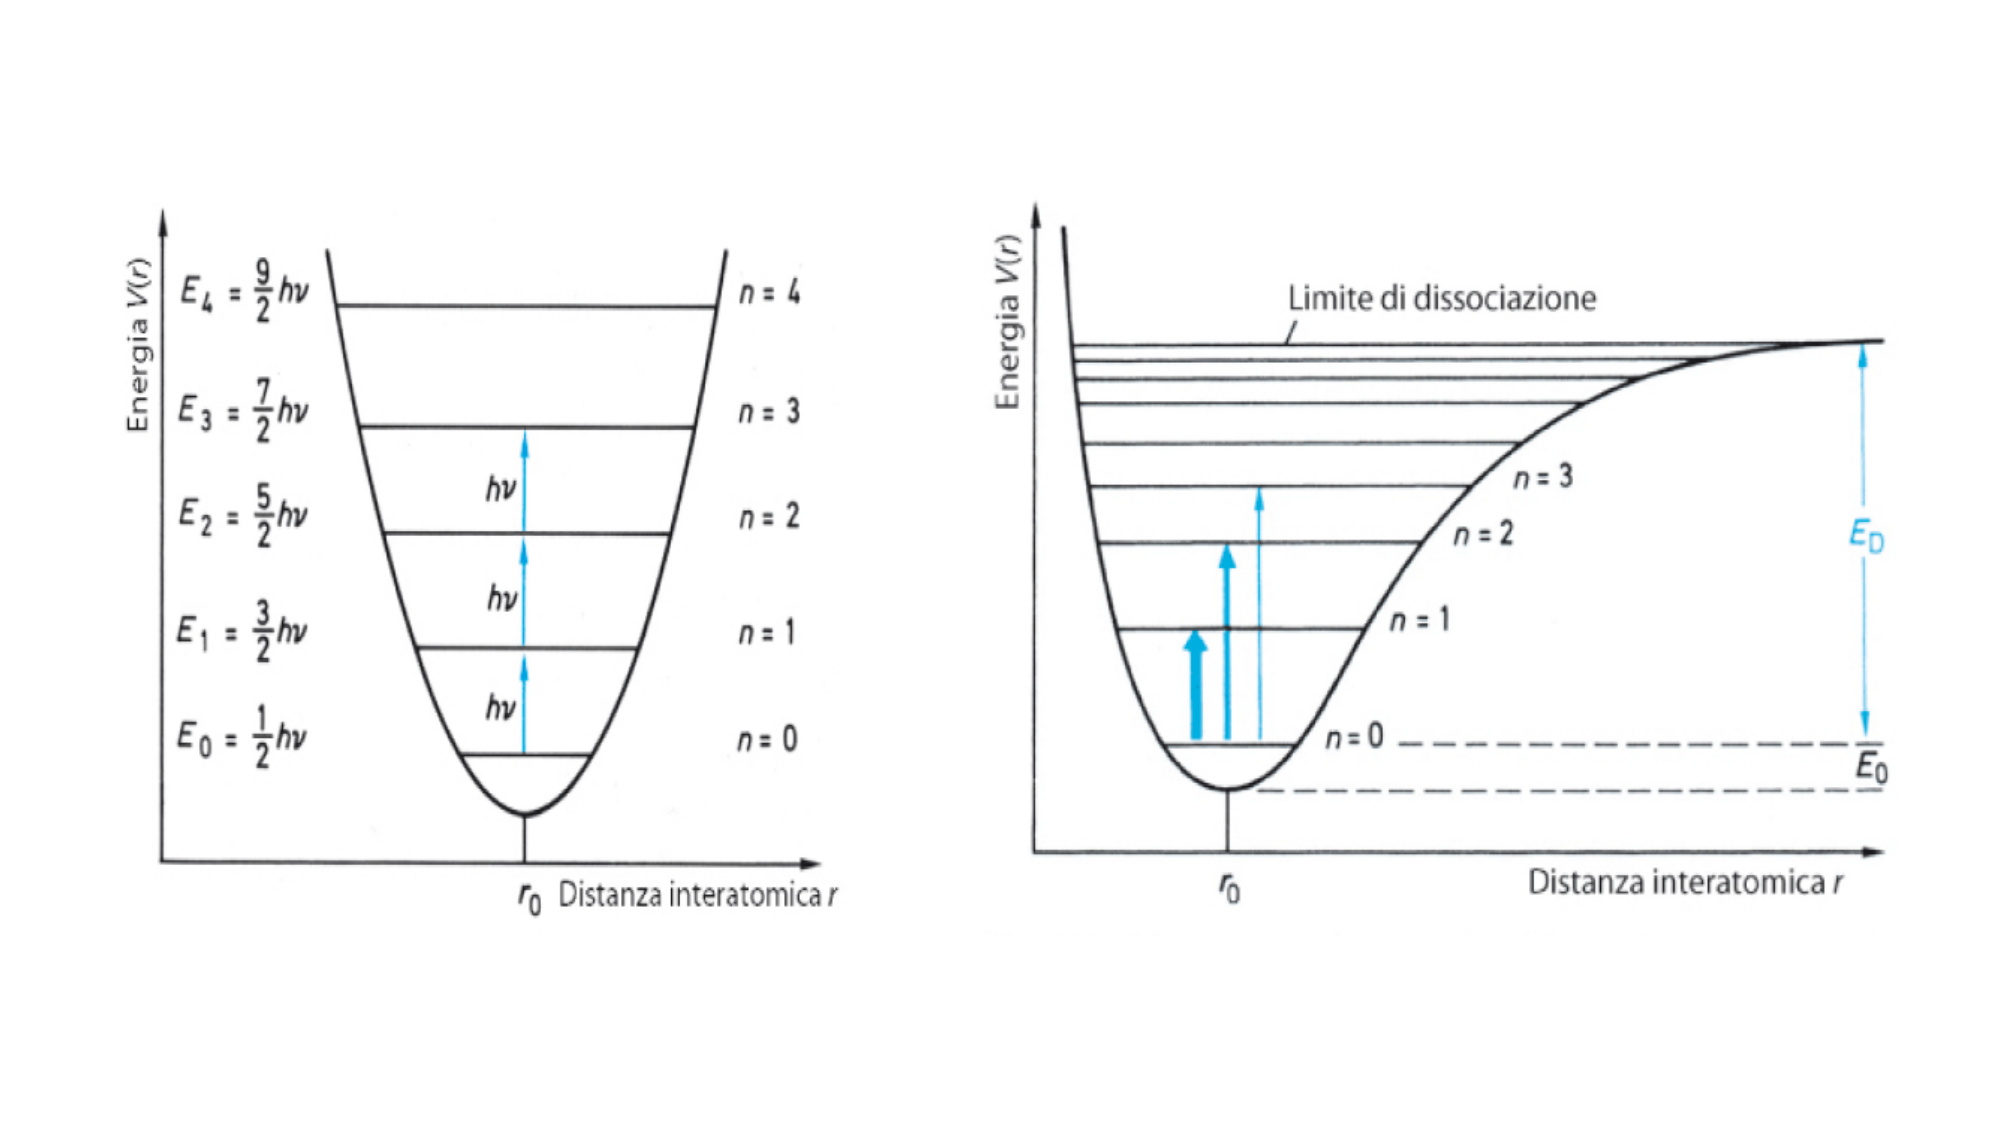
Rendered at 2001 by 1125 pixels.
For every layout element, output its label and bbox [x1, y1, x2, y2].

picture [86, 189, 890, 936]
picture [959, 175, 1941, 936]
